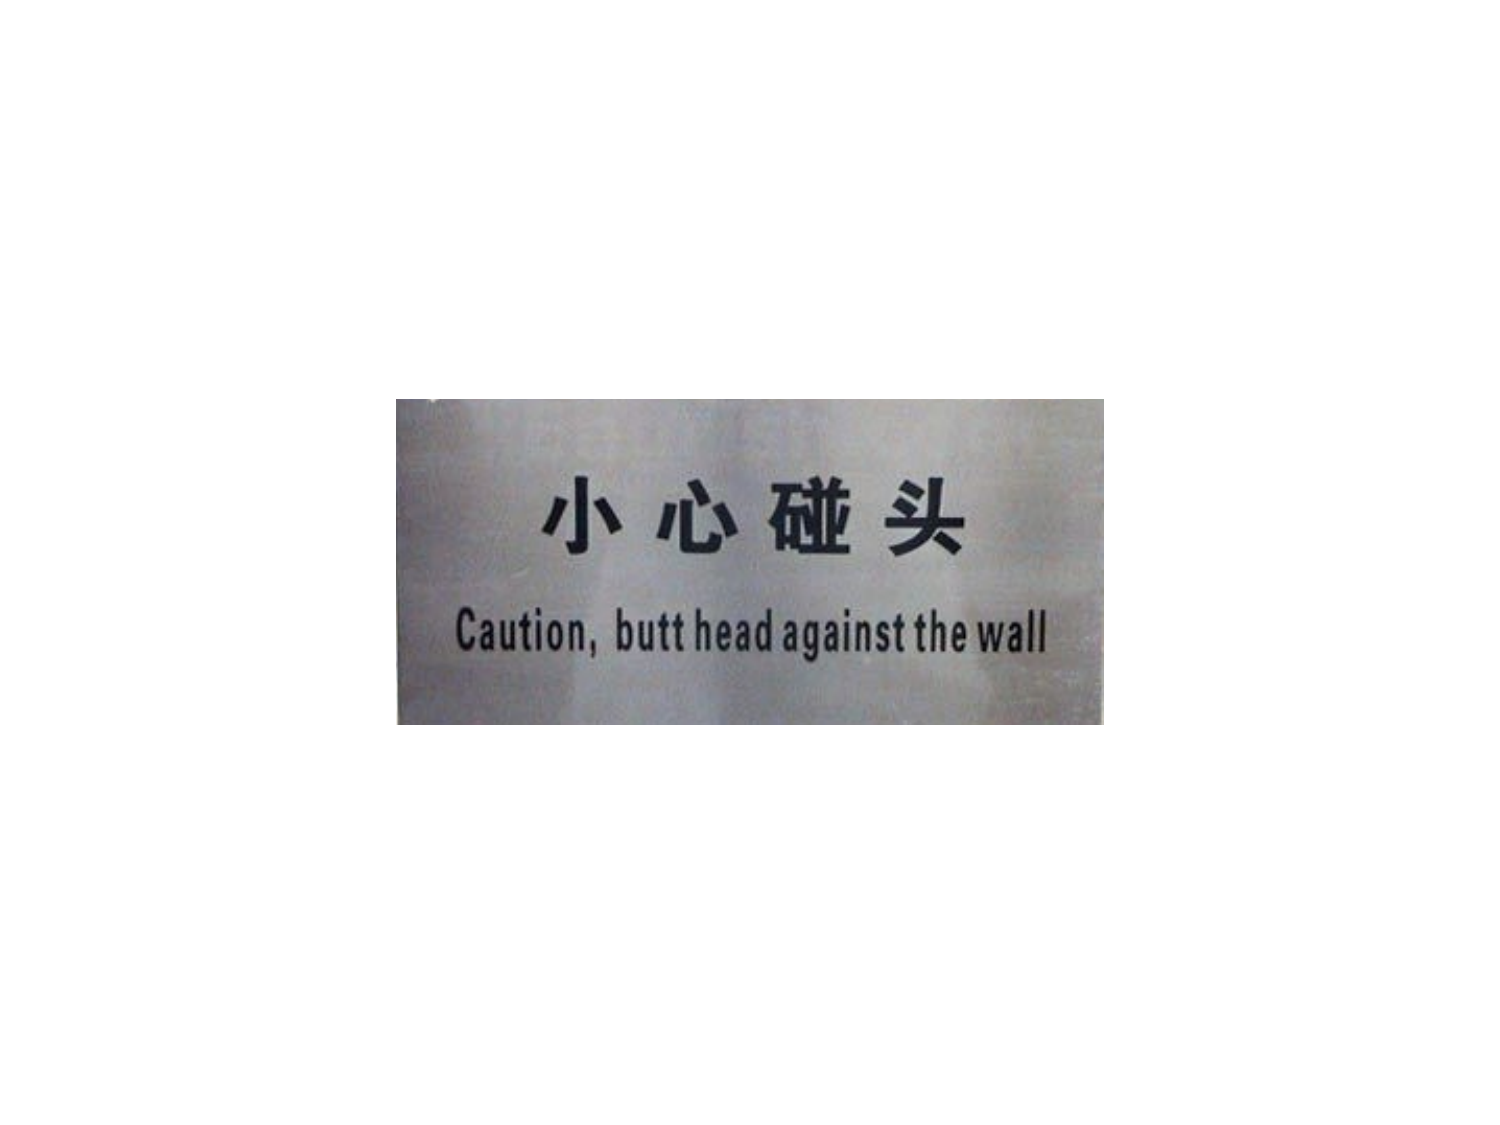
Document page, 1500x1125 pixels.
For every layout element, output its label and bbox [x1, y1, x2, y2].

picture [396, 399, 1104, 726]
